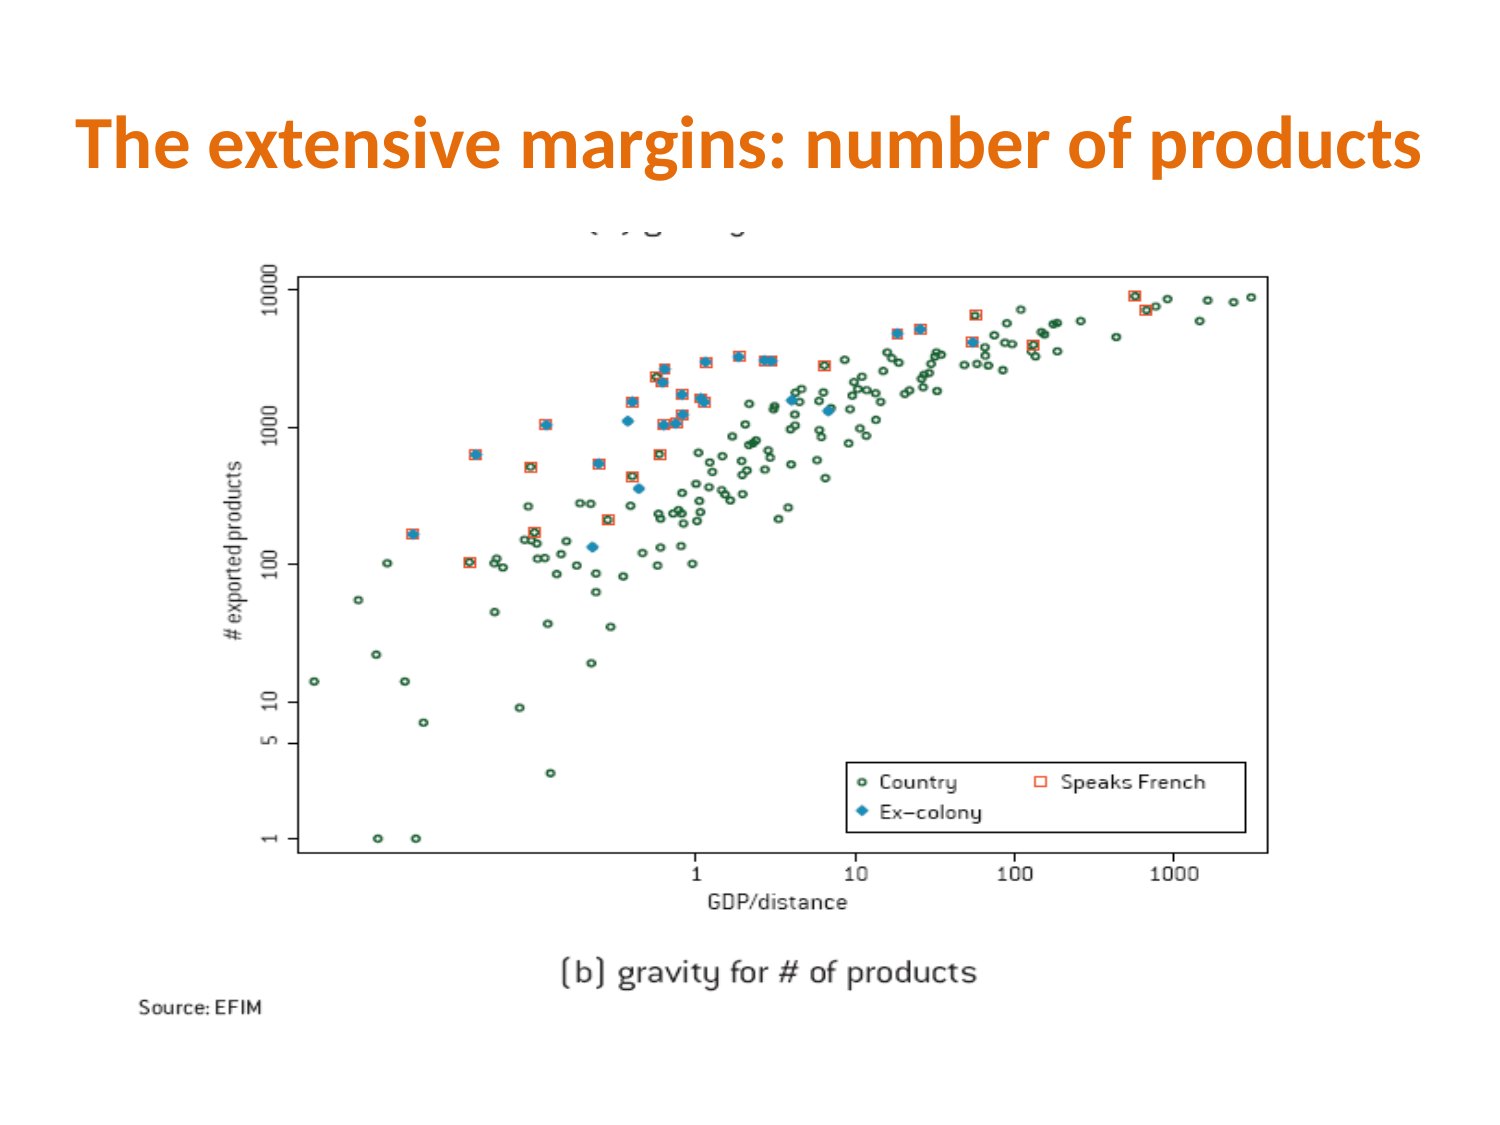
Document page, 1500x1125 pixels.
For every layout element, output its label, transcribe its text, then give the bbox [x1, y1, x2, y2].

picture [100, 232, 1400, 1034]
title The extensive margins: number of products [29, 44, 1471, 233]
